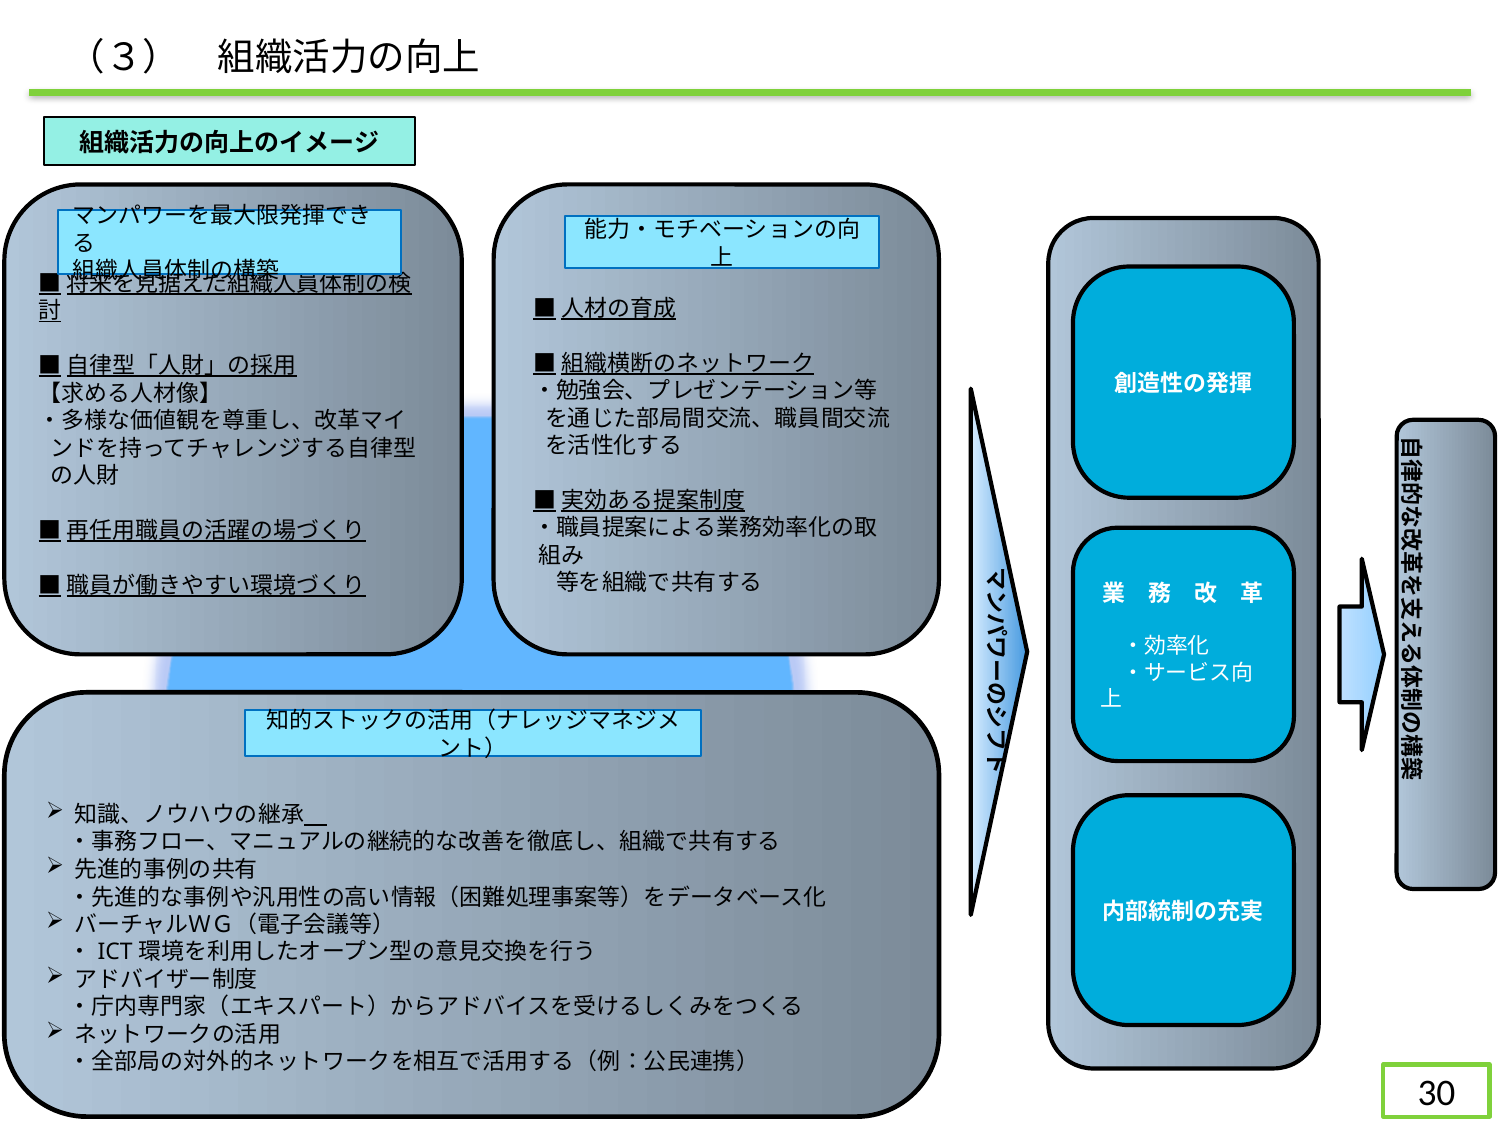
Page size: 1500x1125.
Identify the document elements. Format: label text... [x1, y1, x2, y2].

text_box ■将来を見据えた組織人員体制の検討 ■自律型「人財」の採用 【求める人材像】 ・多様な価値観を尊重し、改革マインドを持ってチャレンジする自律型の人財 ■再任用職員の活躍の場づくり ■職員が働きやすい環境づくり [2, 182, 464, 657]
text_box （３） 組織活力の向上 [53, 26, 1437, 86]
text_box 61 [1381, 1062, 1492, 1119]
text_box 組織活力の向上のイメージ [42, 115, 417, 167]
text_box ■人材の育成 ■組織横断のネットワーク ・勉強会、プレゼンテーション等を通じた部局間交流、職員間交流を活性化する ■実効ある提案制度 ・職員提案による業務効率化の取組み 等を組織で共有する [491, 182, 942, 657]
text_box 自律的な改革を支える体制の構築 [1394, 417, 1498, 892]
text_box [4, 692, 940, 1117]
text_box 能力・モチベーションの向上 [563, 214, 881, 271]
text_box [960, 388, 1028, 916]
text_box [1048, 217, 1319, 1069]
text_box マンパワーを最大限発揮できる 組織人員体制の構築 [56, 208, 403, 276]
text_box [1337, 556, 1387, 753]
text_box [167, 417, 794, 690]
